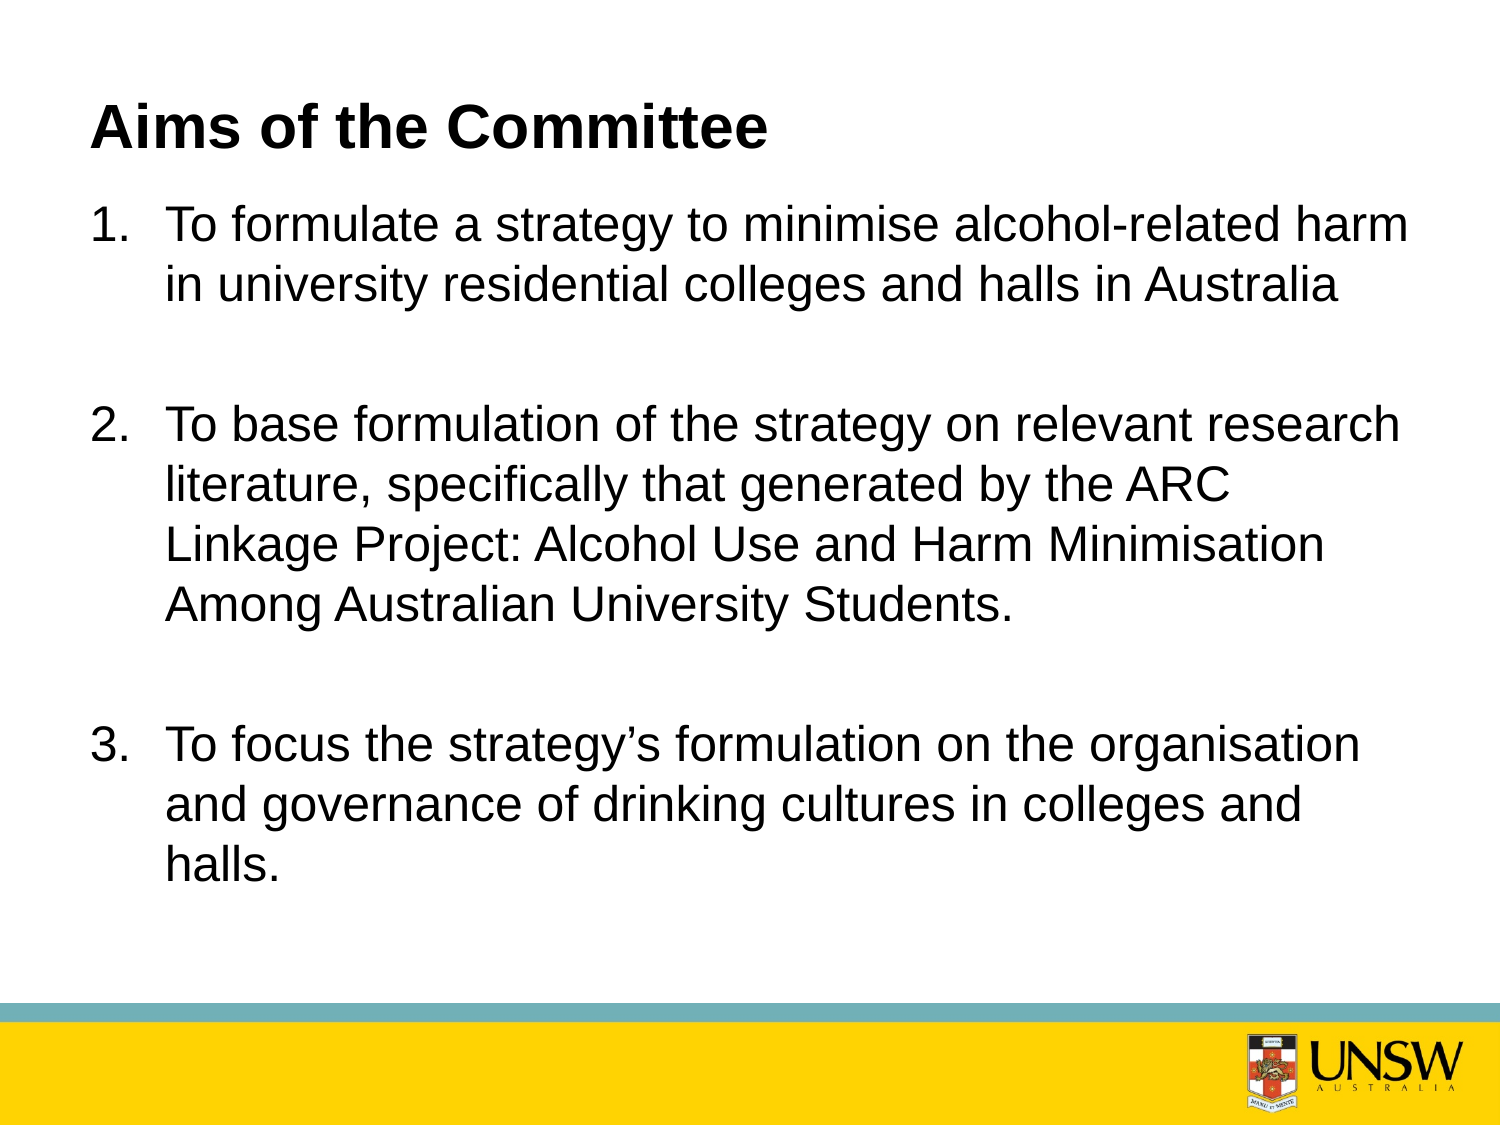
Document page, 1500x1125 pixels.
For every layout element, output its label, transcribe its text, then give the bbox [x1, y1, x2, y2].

list To formulate a strategy to minimise alcohol-related harm in university residential colleges and halls in Australia To base formulation of the strategy on relevant research literature, specifically that generated by the ARC Linkage Project: Alcohol Use and Harm Minimisation Among Australian University Students. To focus the strategy’s formulation on the organisation and governance of drinking cultures in colleges and halls. [75, 184, 1425, 1000]
title Aims of the Committee [75, 78, 1425, 184]
picture [0, 1003, 1500, 1125]
